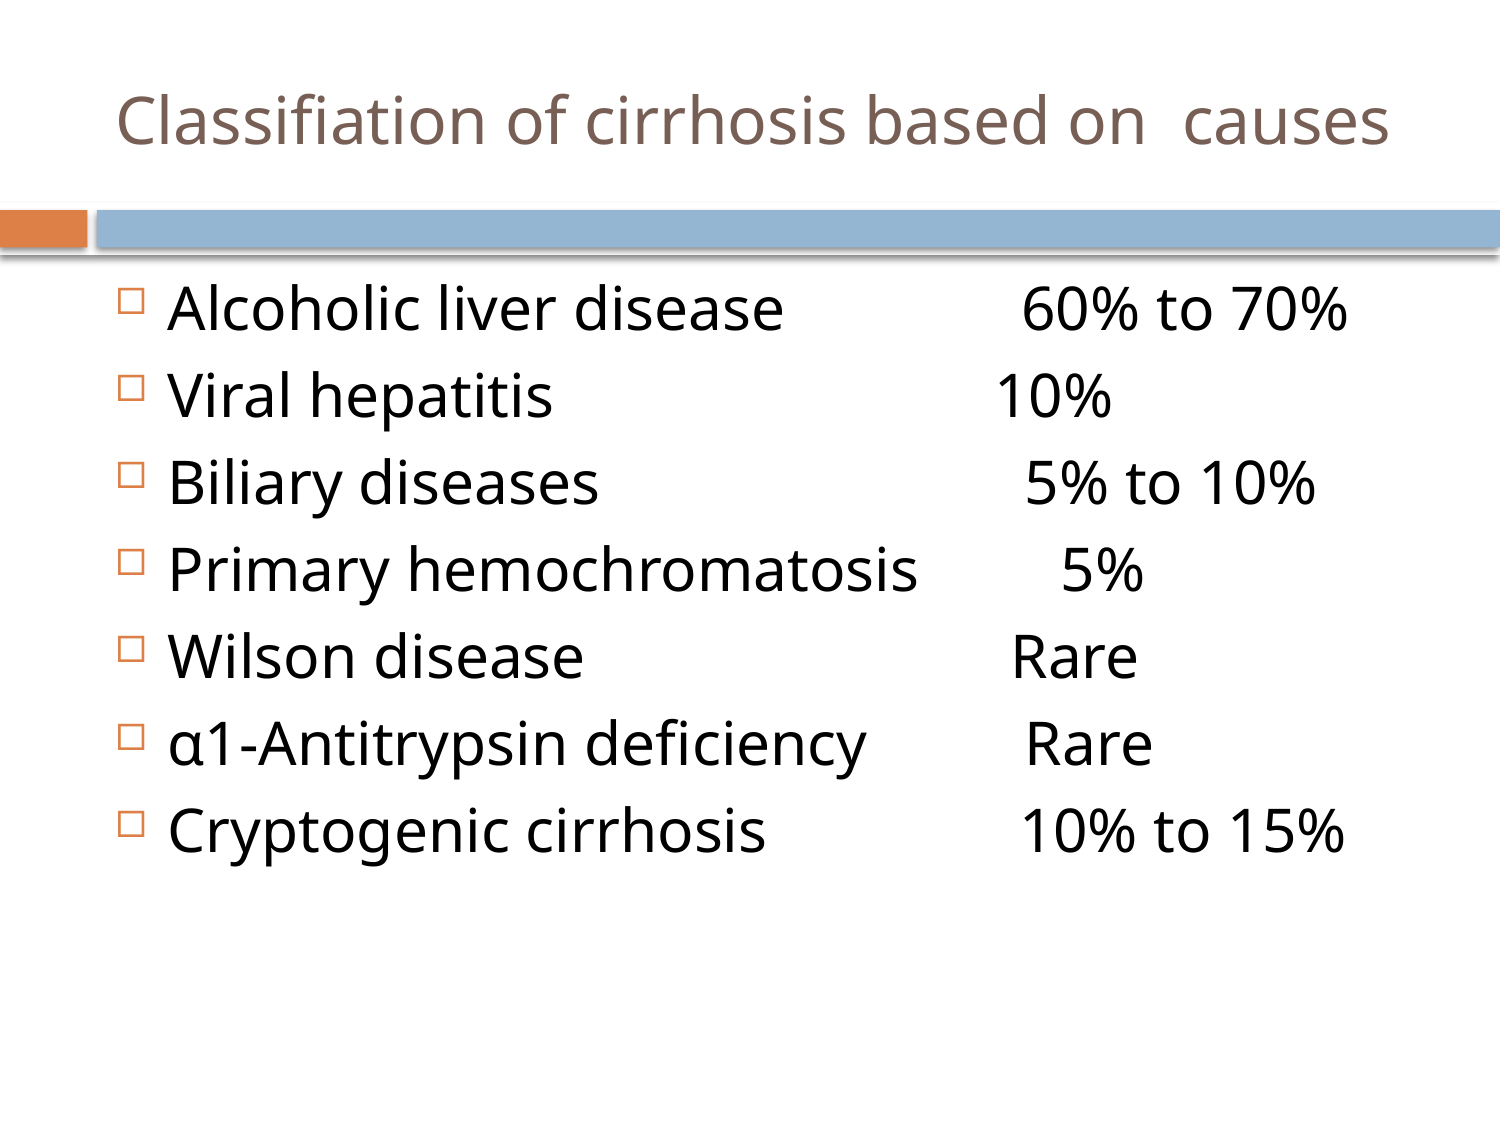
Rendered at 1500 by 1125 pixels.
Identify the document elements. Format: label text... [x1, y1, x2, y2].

list Alcoholic liver disease 60% to 70% Viral hepatitis 10% Biliary diseases 5% to 10% Primary hemochromatosis 5% Wilson disease Rare α1-Antitrypsin deficiency Rare Cryptogenic cirrhosis 10% to 15% [100, 262, 1438, 1000]
title Classifiation of cirrhosis based on causes [100, 37, 1438, 200]
